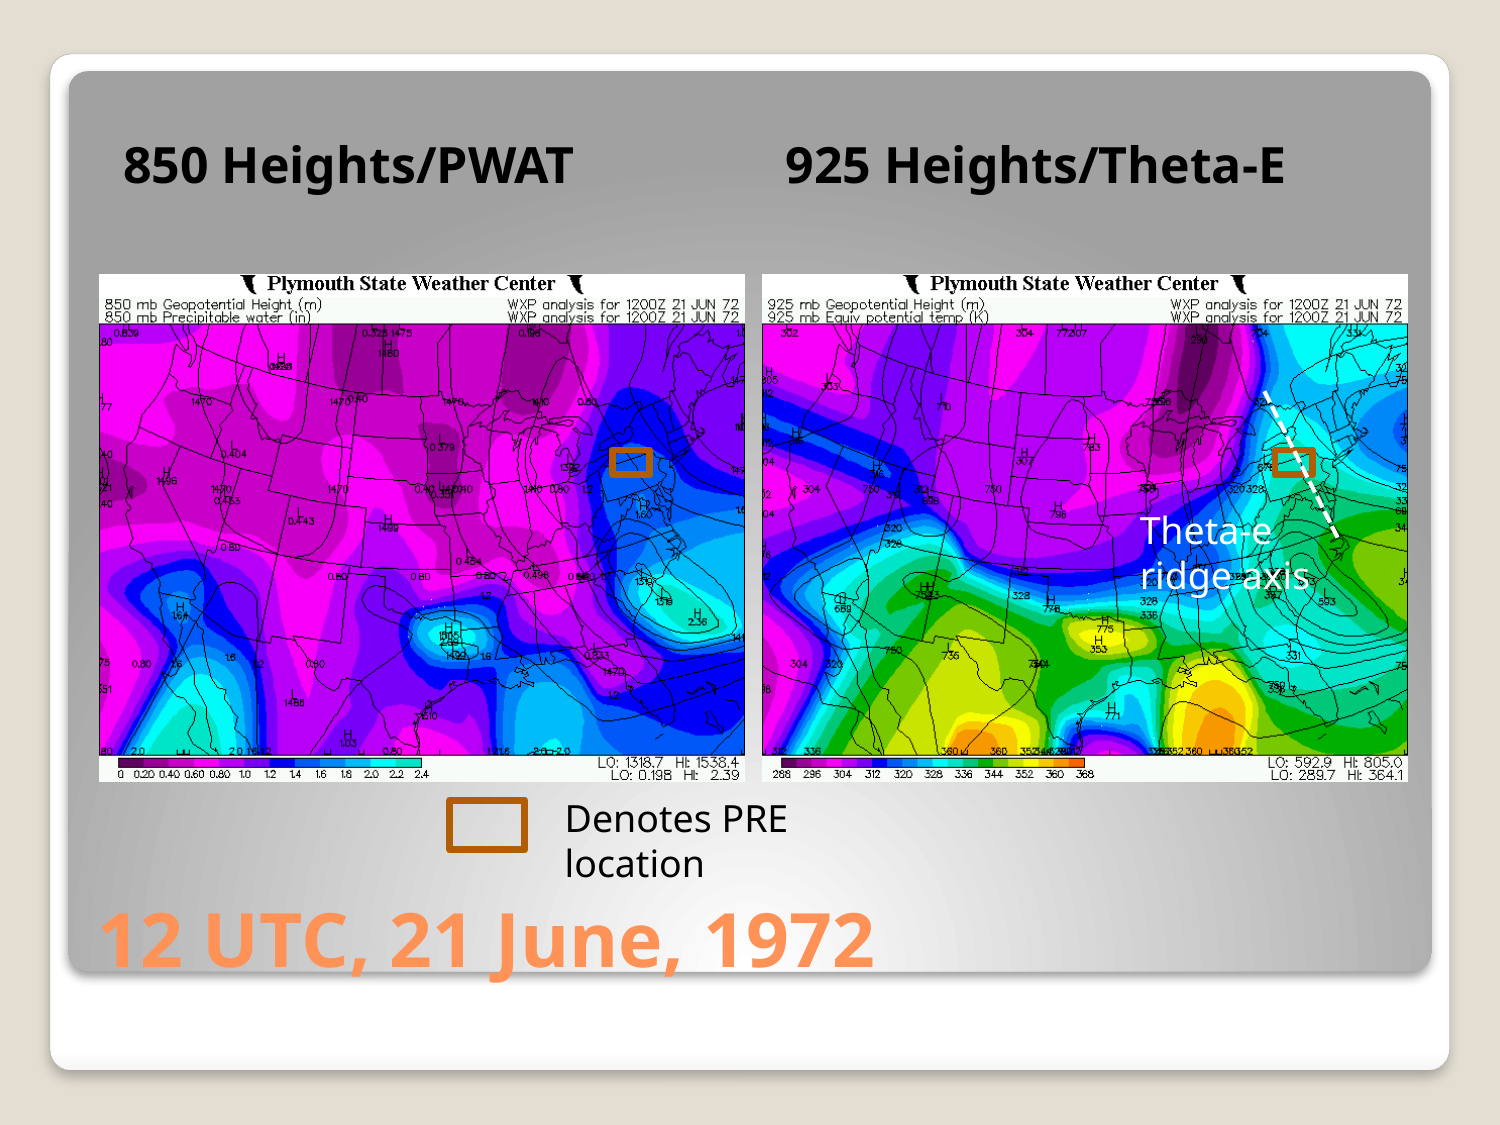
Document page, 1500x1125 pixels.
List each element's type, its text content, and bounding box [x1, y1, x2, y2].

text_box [1224, 424, 1376, 501]
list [762, 274, 1408, 782]
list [99, 274, 745, 782]
list 850 Heights/PWAT [99, 95, 745, 225]
title 12 UTC, 21 June, 1972 [82, 817, 1425, 990]
list 925 Heights/Theta-E [763, 95, 1409, 225]
text_box [446, 797, 528, 853]
text_box Denotes PRE location [549, 787, 913, 938]
